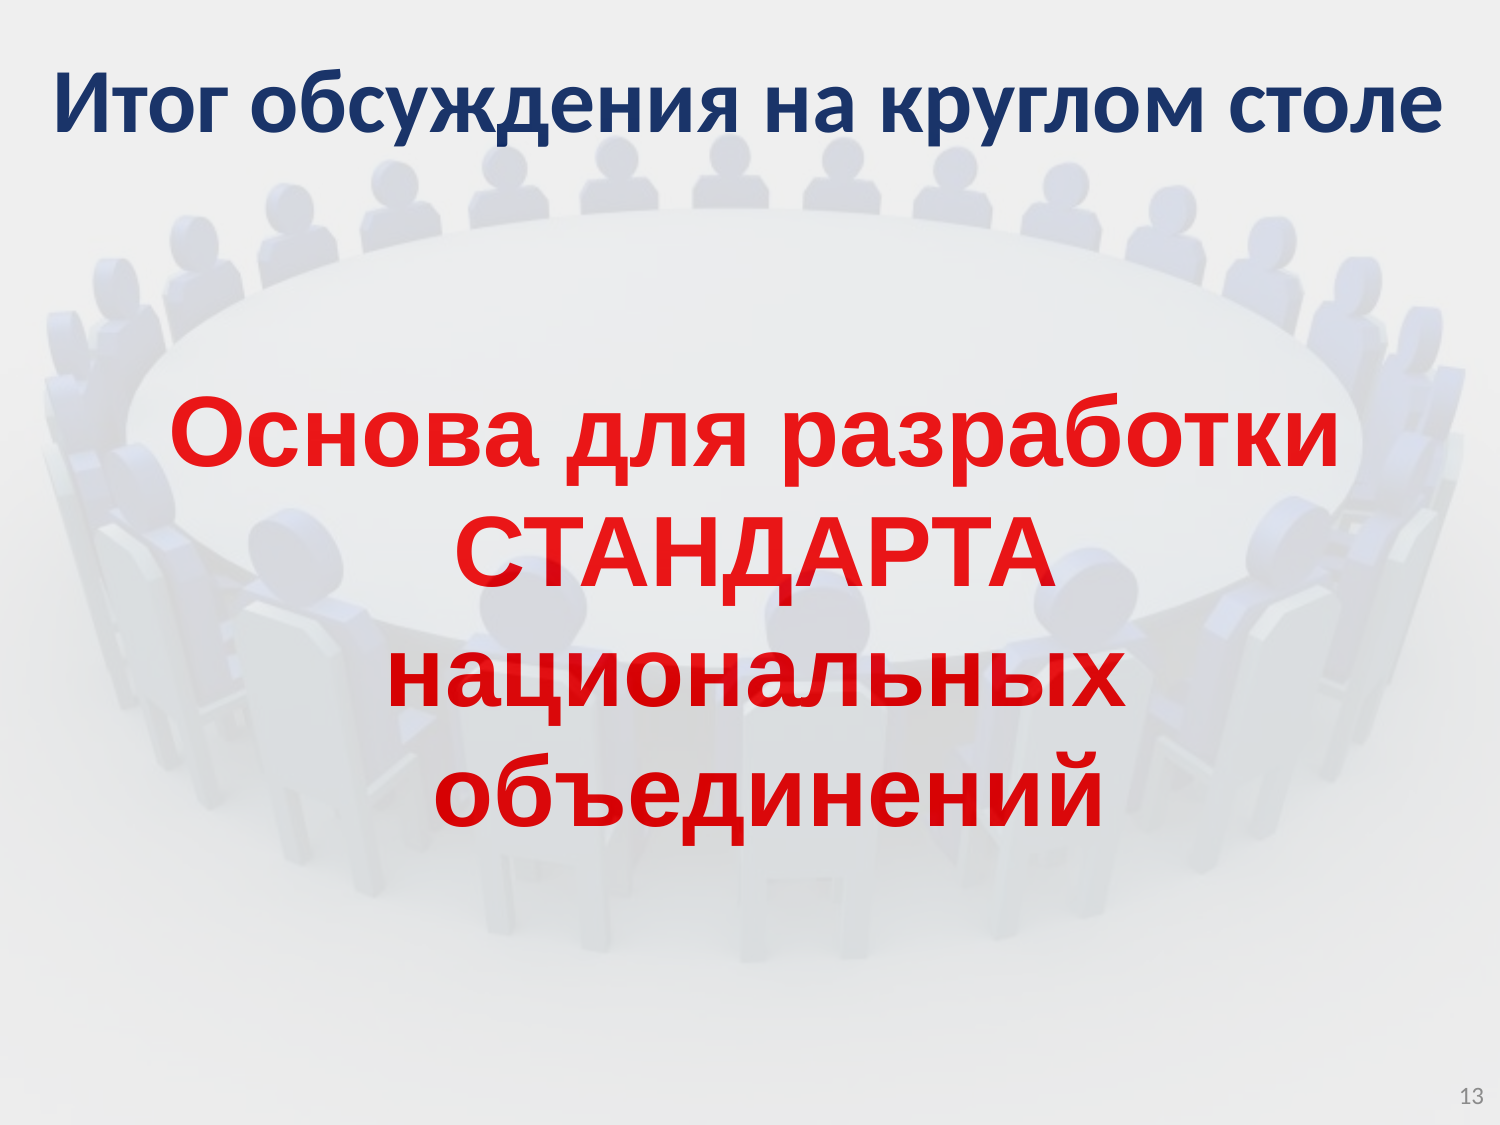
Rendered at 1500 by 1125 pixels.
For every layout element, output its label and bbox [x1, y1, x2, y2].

text_box [0, 0, 1500, 1125]
